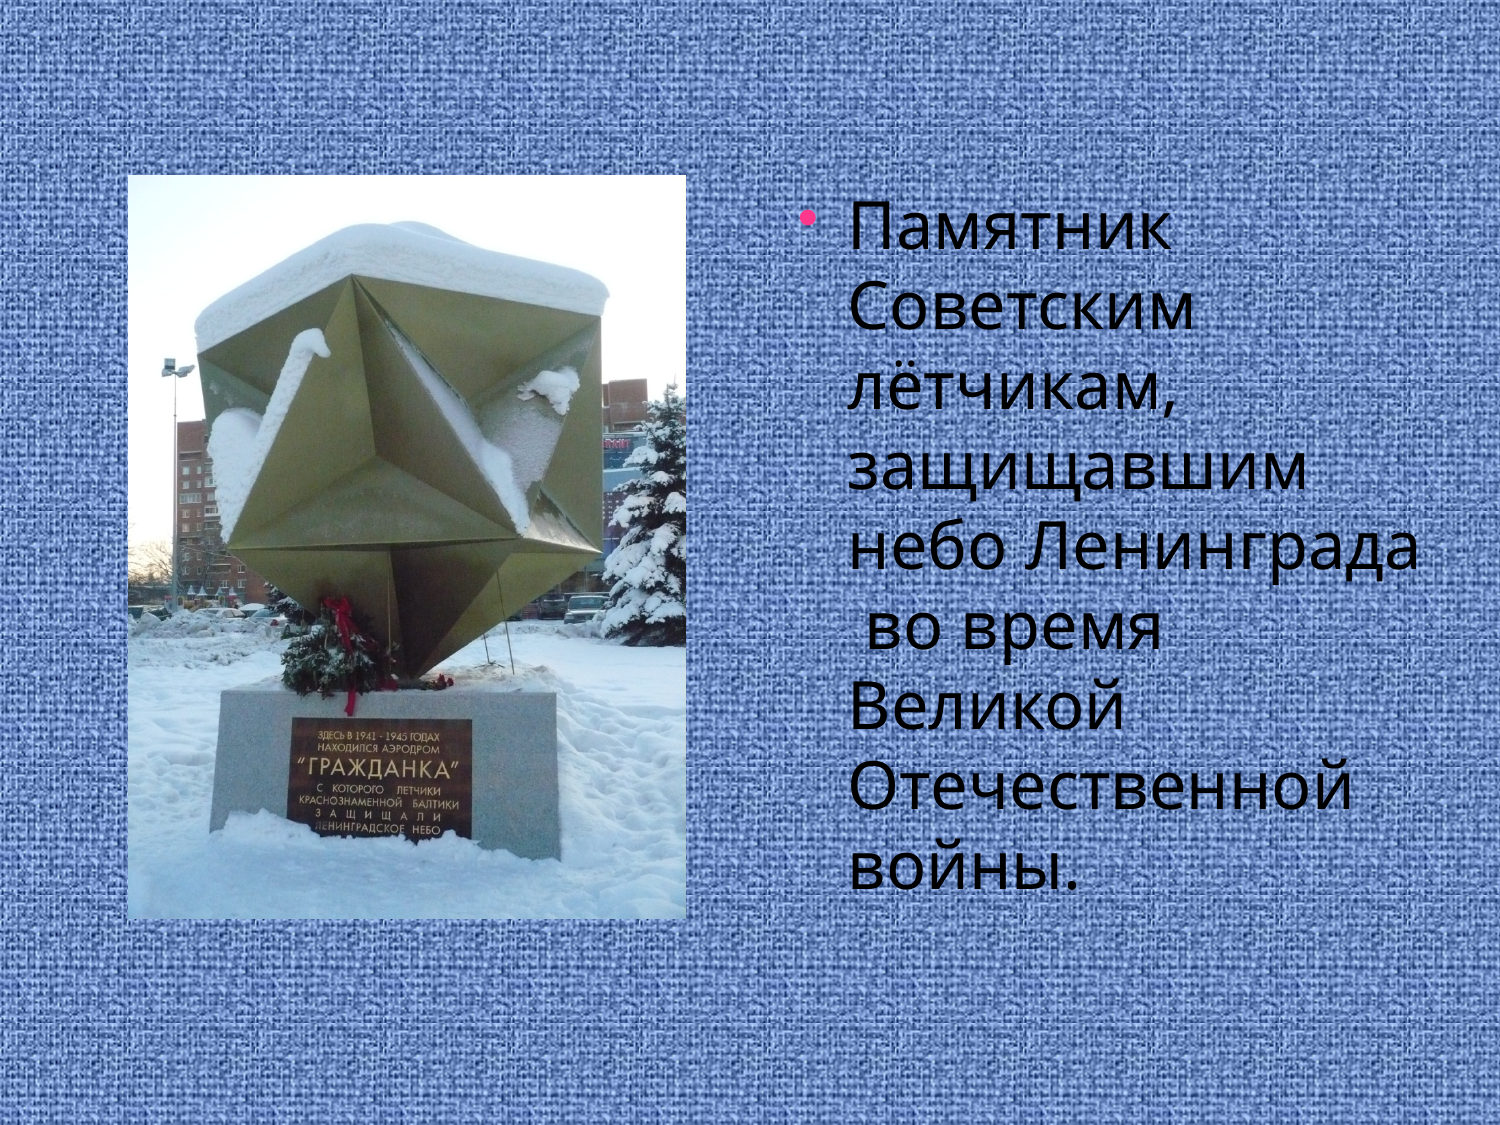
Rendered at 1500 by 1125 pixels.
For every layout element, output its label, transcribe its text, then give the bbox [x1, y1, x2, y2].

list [128, 175, 686, 919]
list Памятник Советским лётчикам, защищавшим небо Ленинграда во время Великой Отечественной войны. [785, 175, 1448, 919]
picture [0, 0, 1500, 1125]
